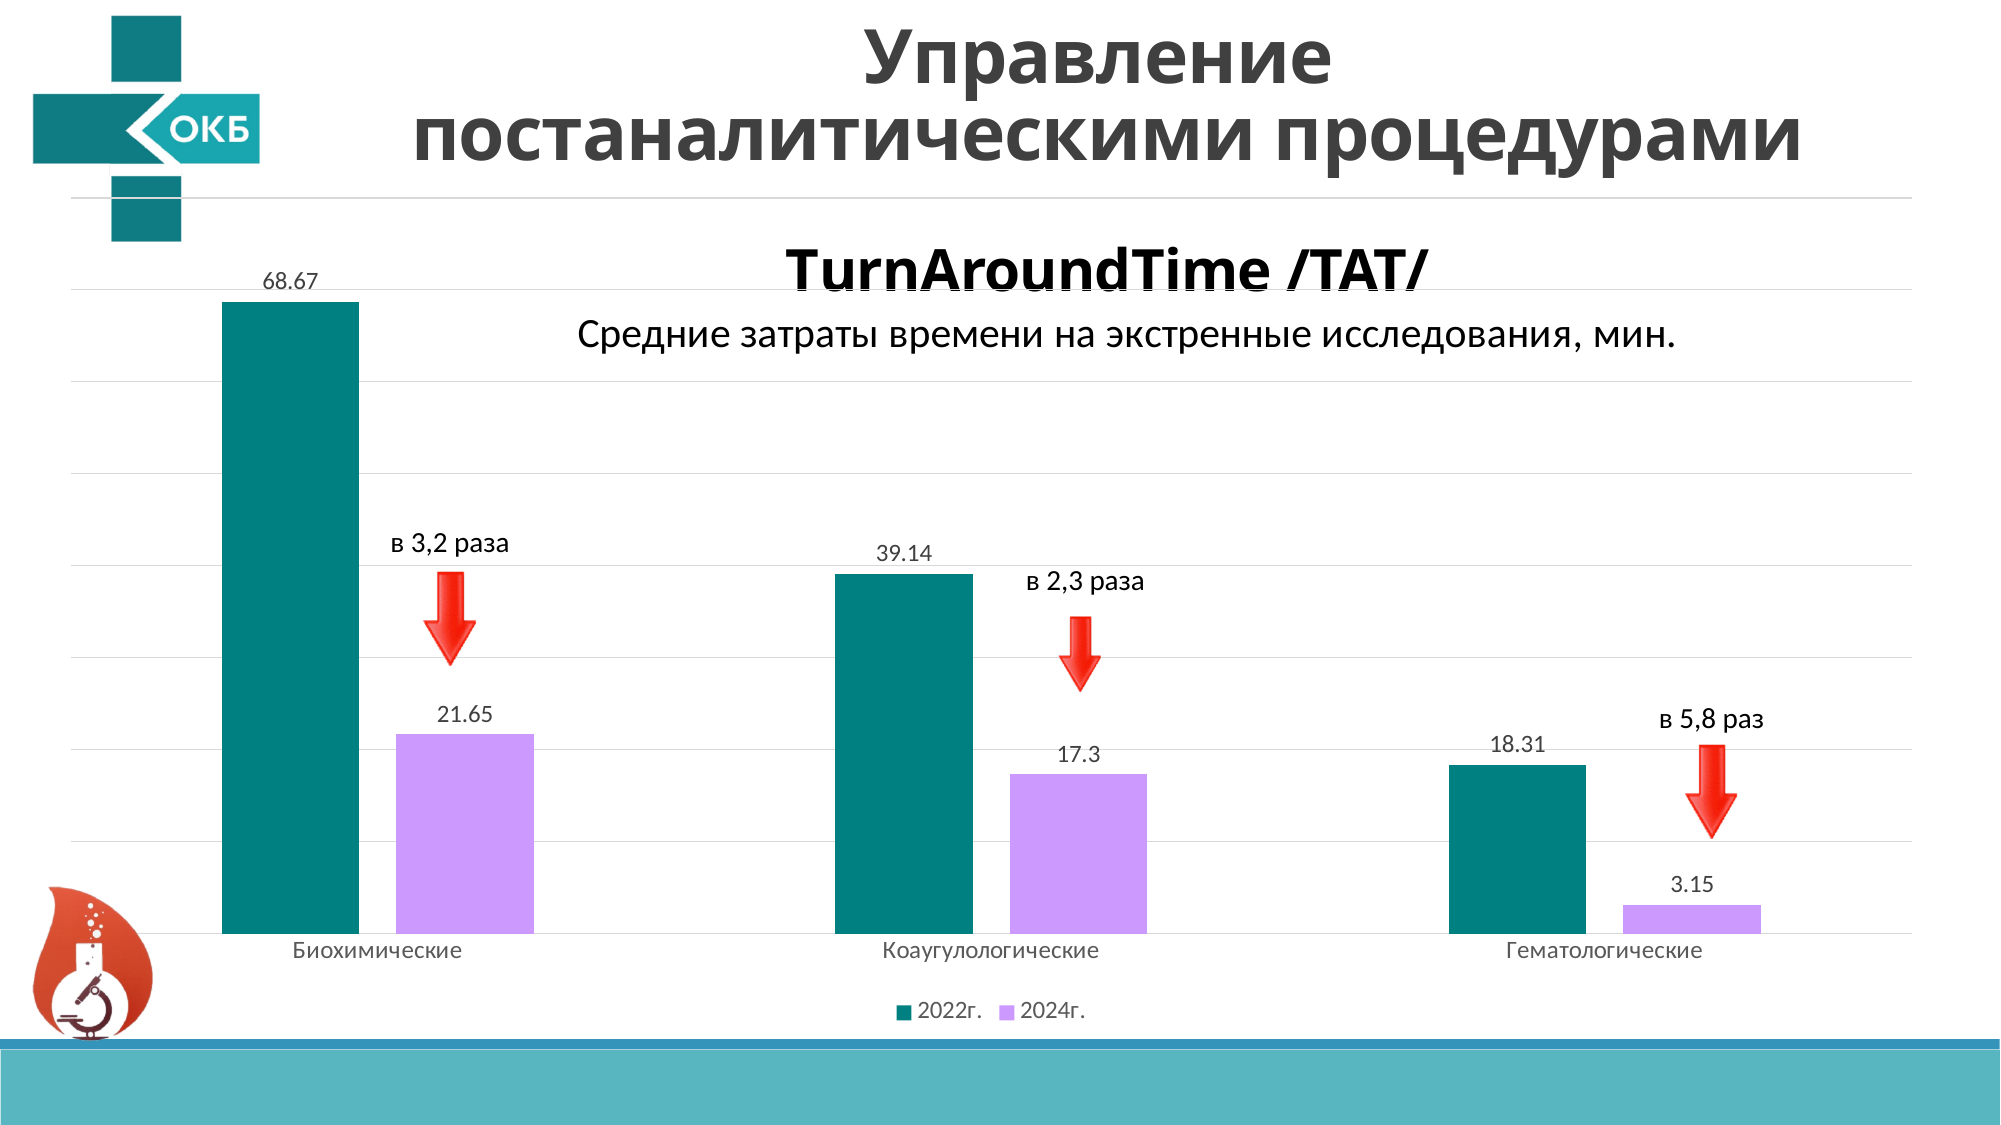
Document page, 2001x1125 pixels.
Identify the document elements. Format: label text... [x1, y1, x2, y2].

picture [32, 14, 260, 84]
picture [32, 885, 153, 1041]
text_box Управление постаналитическими процедурами ТurnАroundТime /ТАТ/ [301, 15, 1915, 80]
picture [1029, 613, 1131, 670]
chart [32, 84, 1951, 1032]
picture [1648, 741, 1775, 812]
picture [387, 568, 514, 639]
